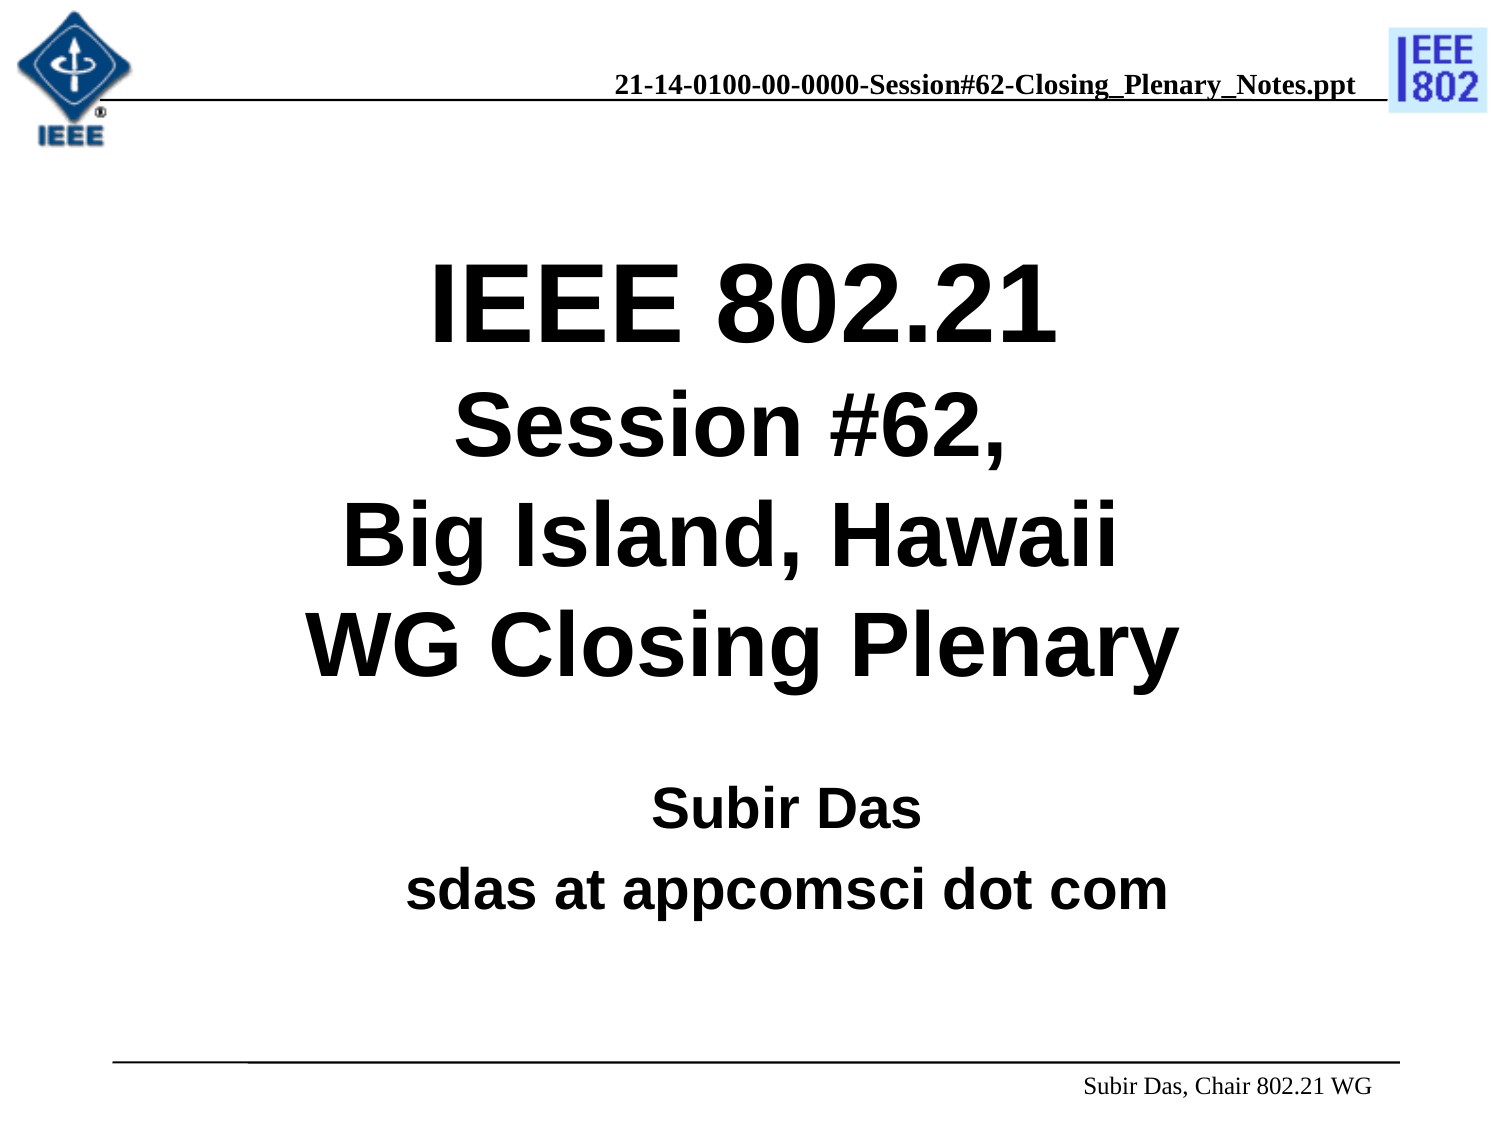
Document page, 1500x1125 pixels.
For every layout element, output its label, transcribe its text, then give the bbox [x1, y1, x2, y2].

picture [12, 9, 137, 150]
picture [1374, 9, 1499, 138]
subtitle Subir Das sdas at appcomsci dot com [224, 762, 1351, 938]
text_box IEEE 802.21 Session #62, Big Island, Hawaii WG Closing Plenary [99, 174, 1388, 750]
text_box Subir Das, Chair 802.21 WG [1037, 1062, 1413, 1125]
